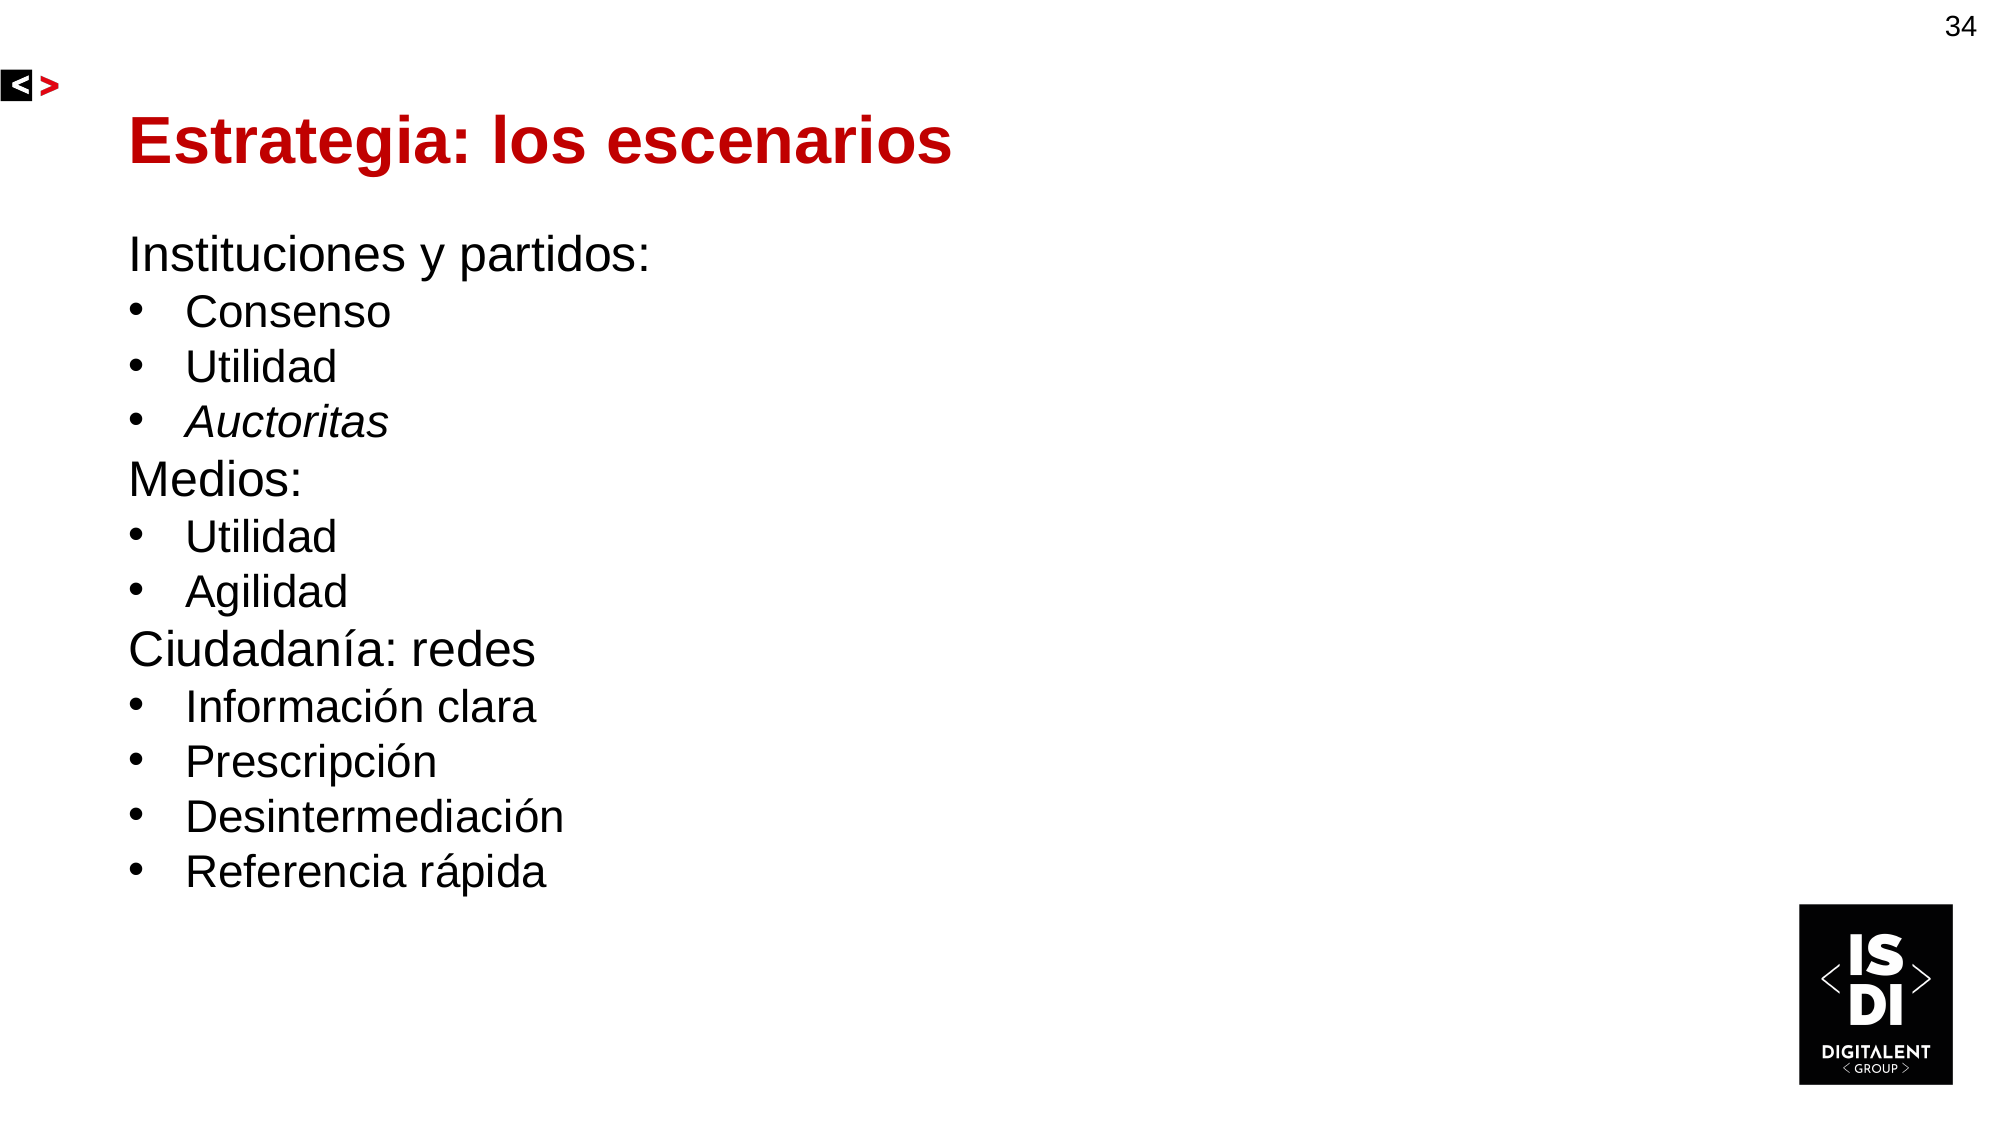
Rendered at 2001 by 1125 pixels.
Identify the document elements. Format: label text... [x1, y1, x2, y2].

subtitle Instituciones y partidos: Consenso Utilidad Auctoritas Medios: Utilidad Agilidad Ciudadanía: redes Información clara Prescripción Desintermediación Referencia rápida [114, 214, 1614, 1007]
text_box 34 [1909, 0, 1993, 60]
picture [1797, 902, 1955, 1087]
picture [7, 73, 33, 100]
title Estrategia: los escenarios [114, 84, 1750, 185]
picture [37, 74, 59, 99]
